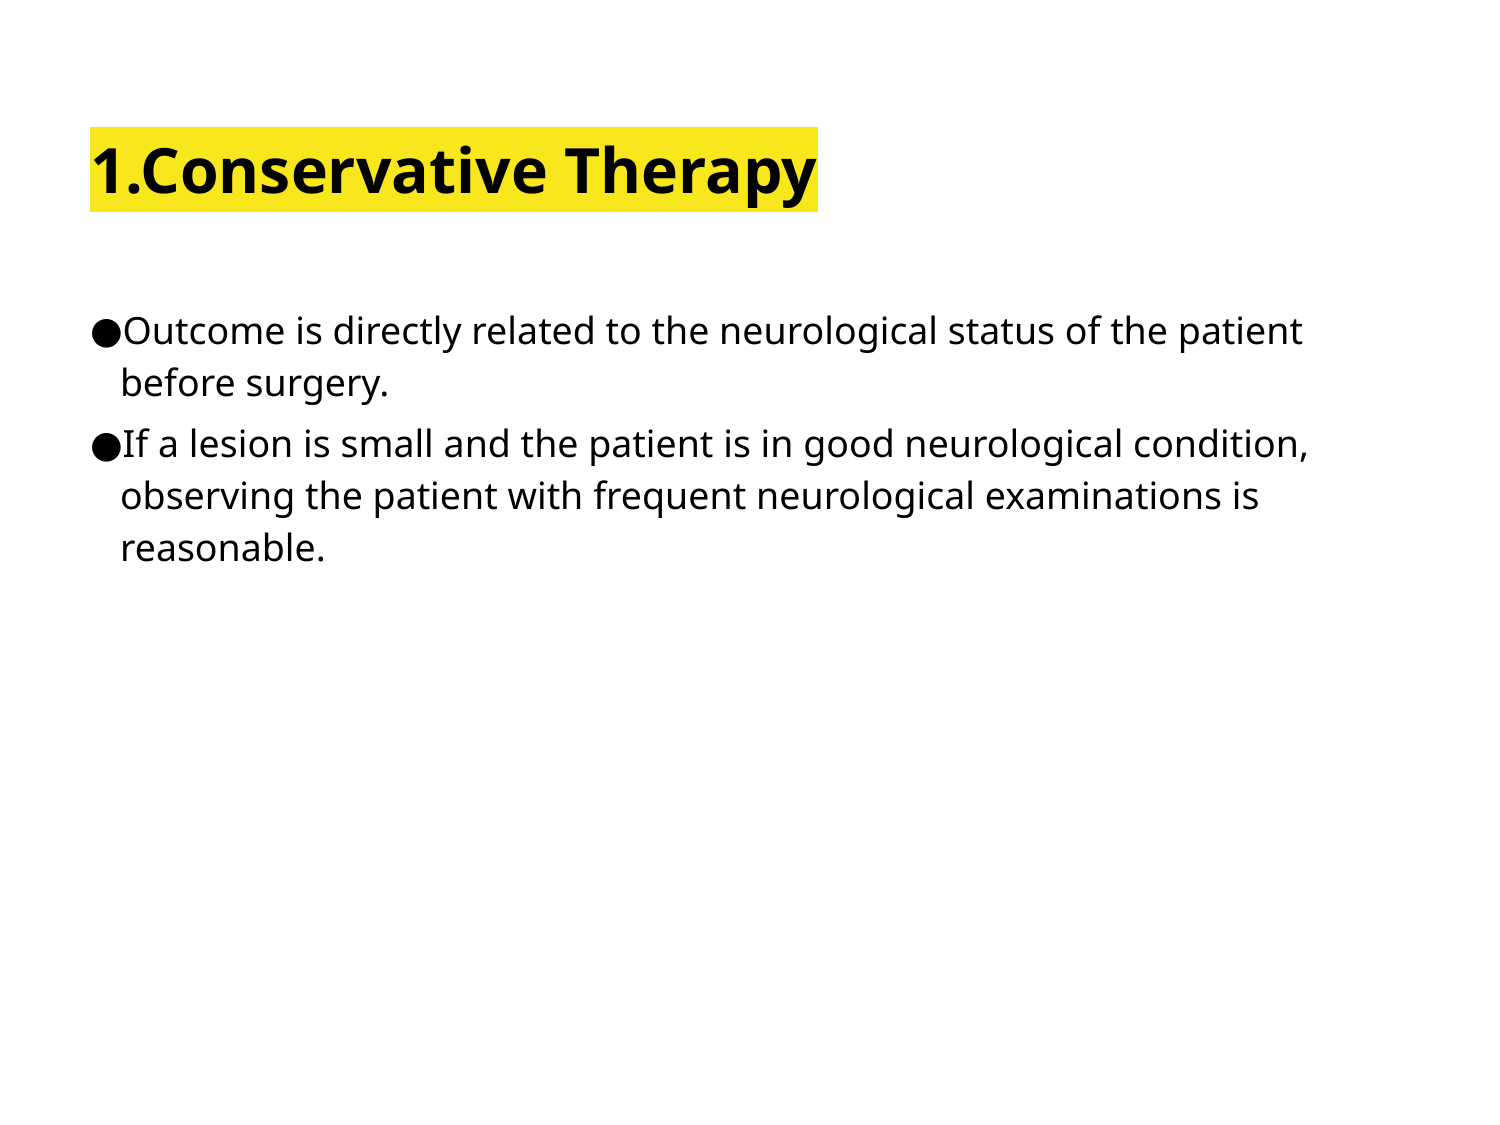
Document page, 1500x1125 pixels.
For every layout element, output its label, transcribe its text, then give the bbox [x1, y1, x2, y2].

list Outcome is directly related to the neurological status of the patient before surgery. If a lesion is small and the patient is in good neurological condition, observing the patient with frequent neurological examinations is reasonable. [75, 237, 1425, 1050]
title 1.Conservative Therapy [75, 87, 1425, 237]
